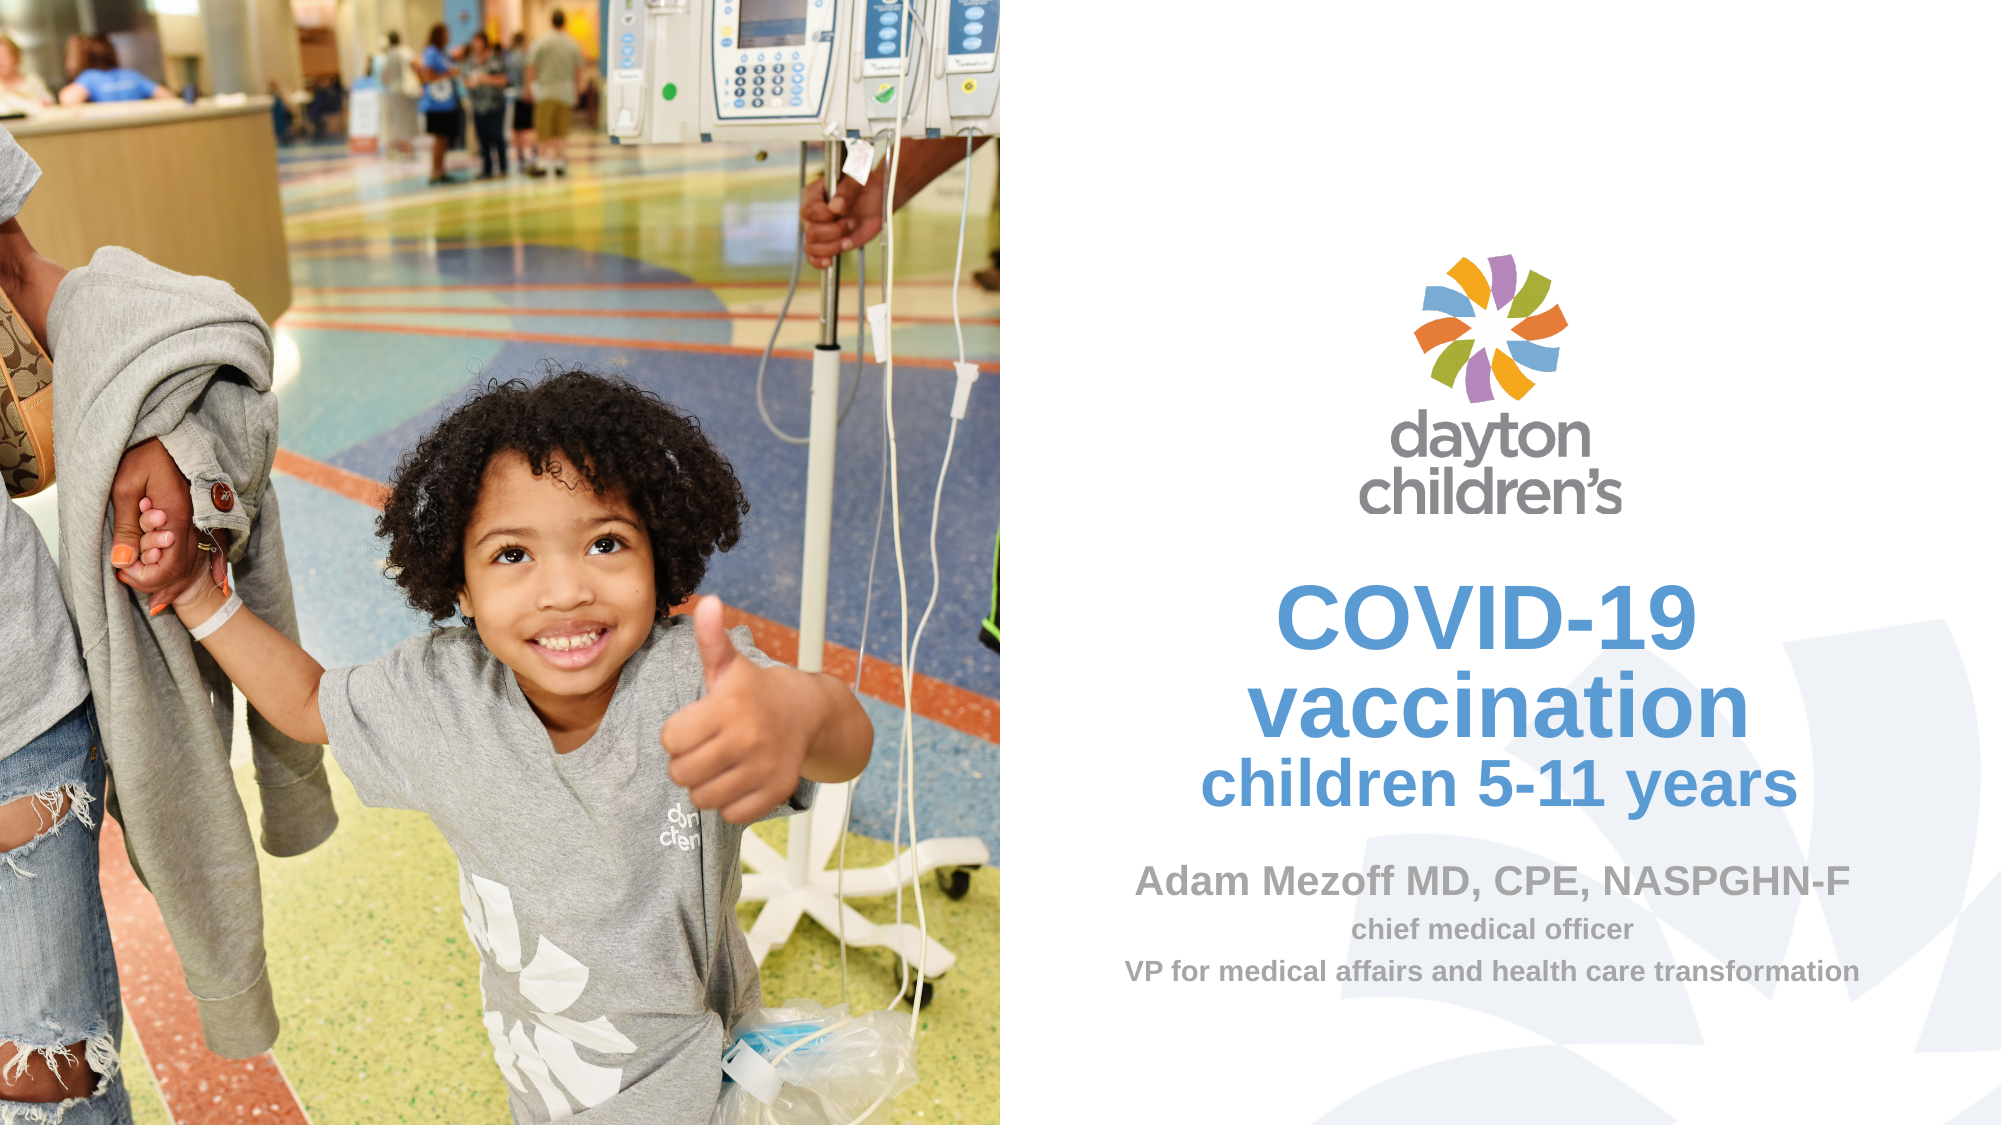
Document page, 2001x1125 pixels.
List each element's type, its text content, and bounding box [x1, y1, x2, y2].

picture [0, 0, 1000, 1125]
text_box COVID-19 vaccination children 5-11 years [1007, 572, 1993, 863]
text_box Adam Mezoff MD, CPE, NASPGHN-F chief medical officer VP for medical affairs and health care transformation [1000, 800, 1993, 996]
